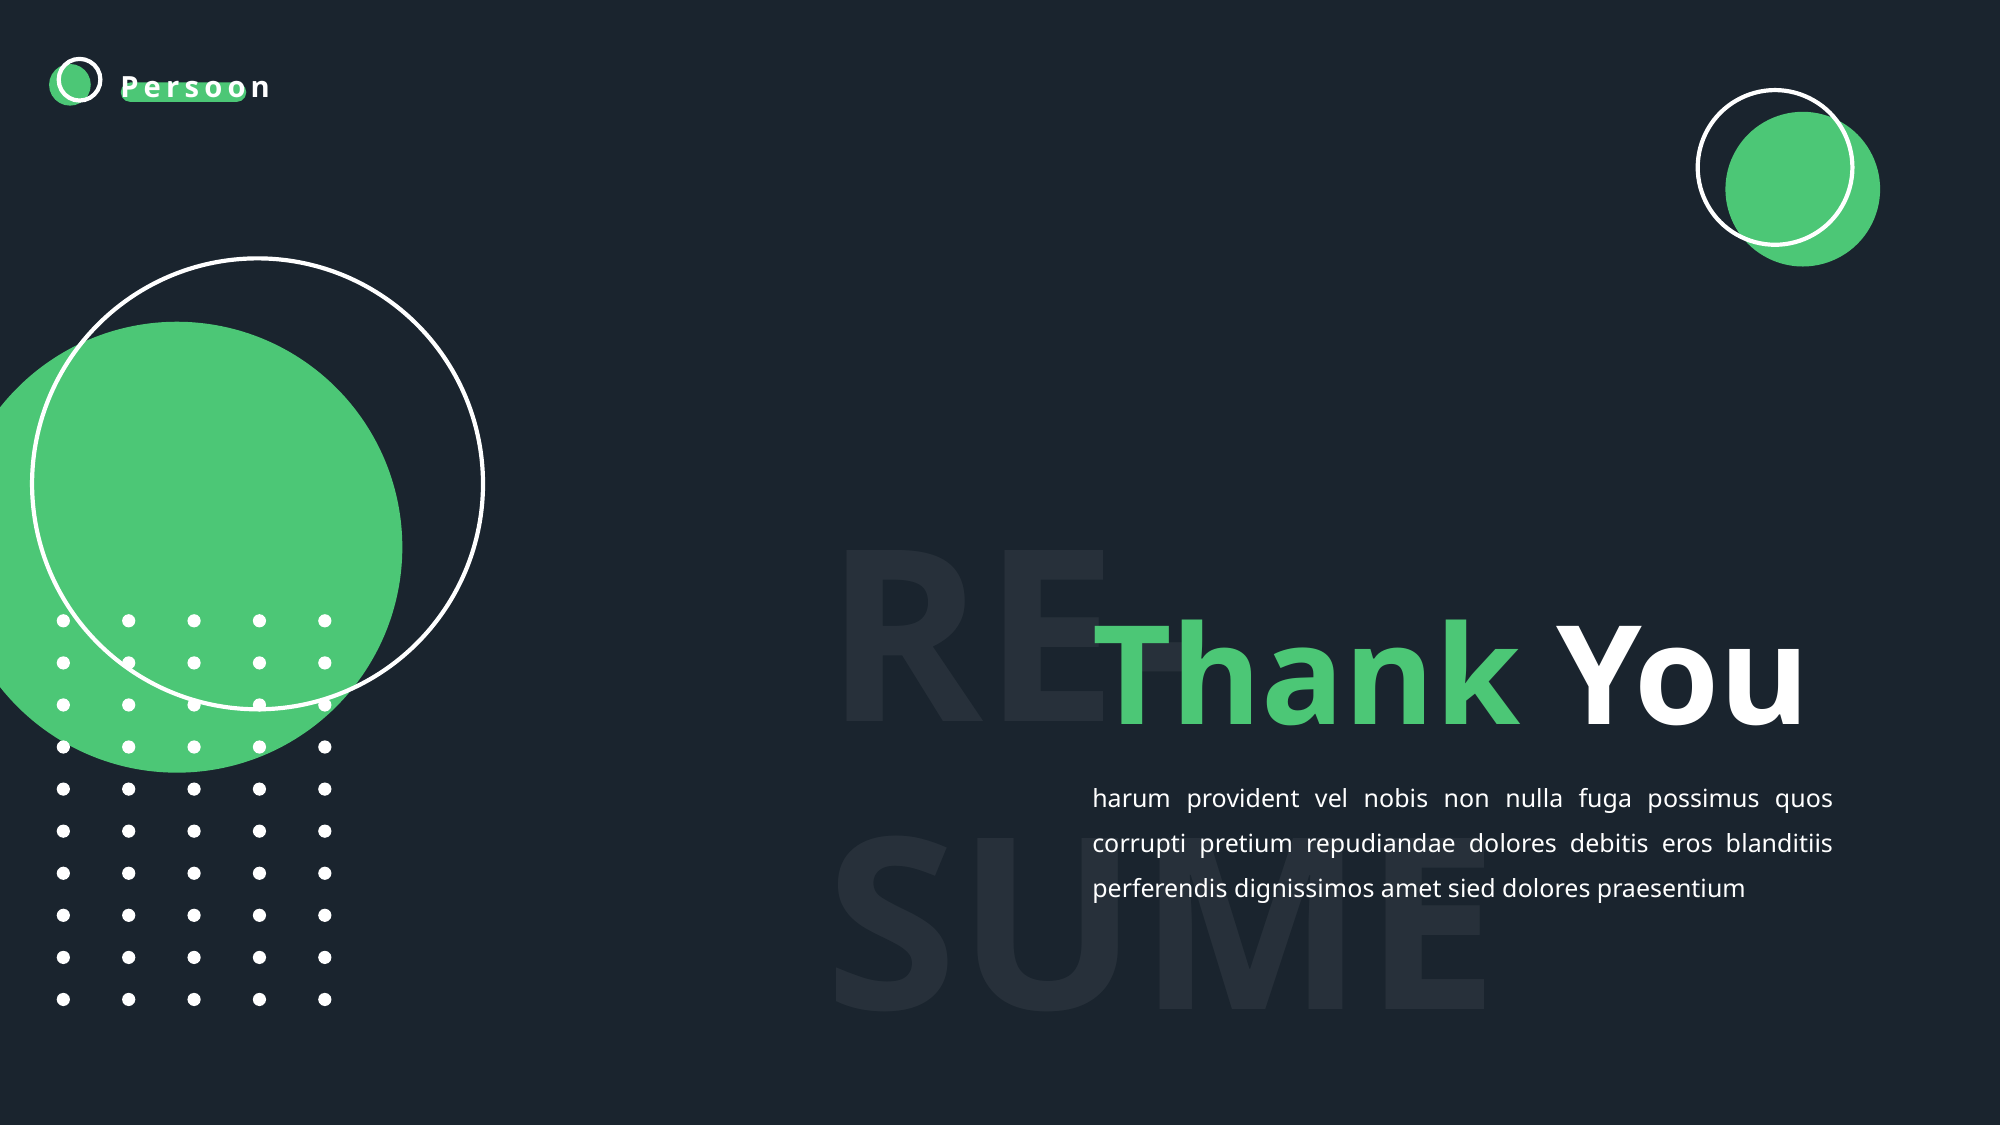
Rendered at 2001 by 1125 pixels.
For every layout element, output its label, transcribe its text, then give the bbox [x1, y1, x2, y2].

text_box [1697, 90, 1881, 267]
text_box Thank You [1092, 587, 1914, 753]
text_box harum provident vel nobis non nulla fuga possimus quos corrupti pretium repudiandae dolores debitis eros blanditiis perferendis dignissimos amet sied dolores praesentium [1092, 767, 1835, 903]
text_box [0, 258, 484, 1007]
text_box RE- SUME [825, 482, 1731, 1058]
